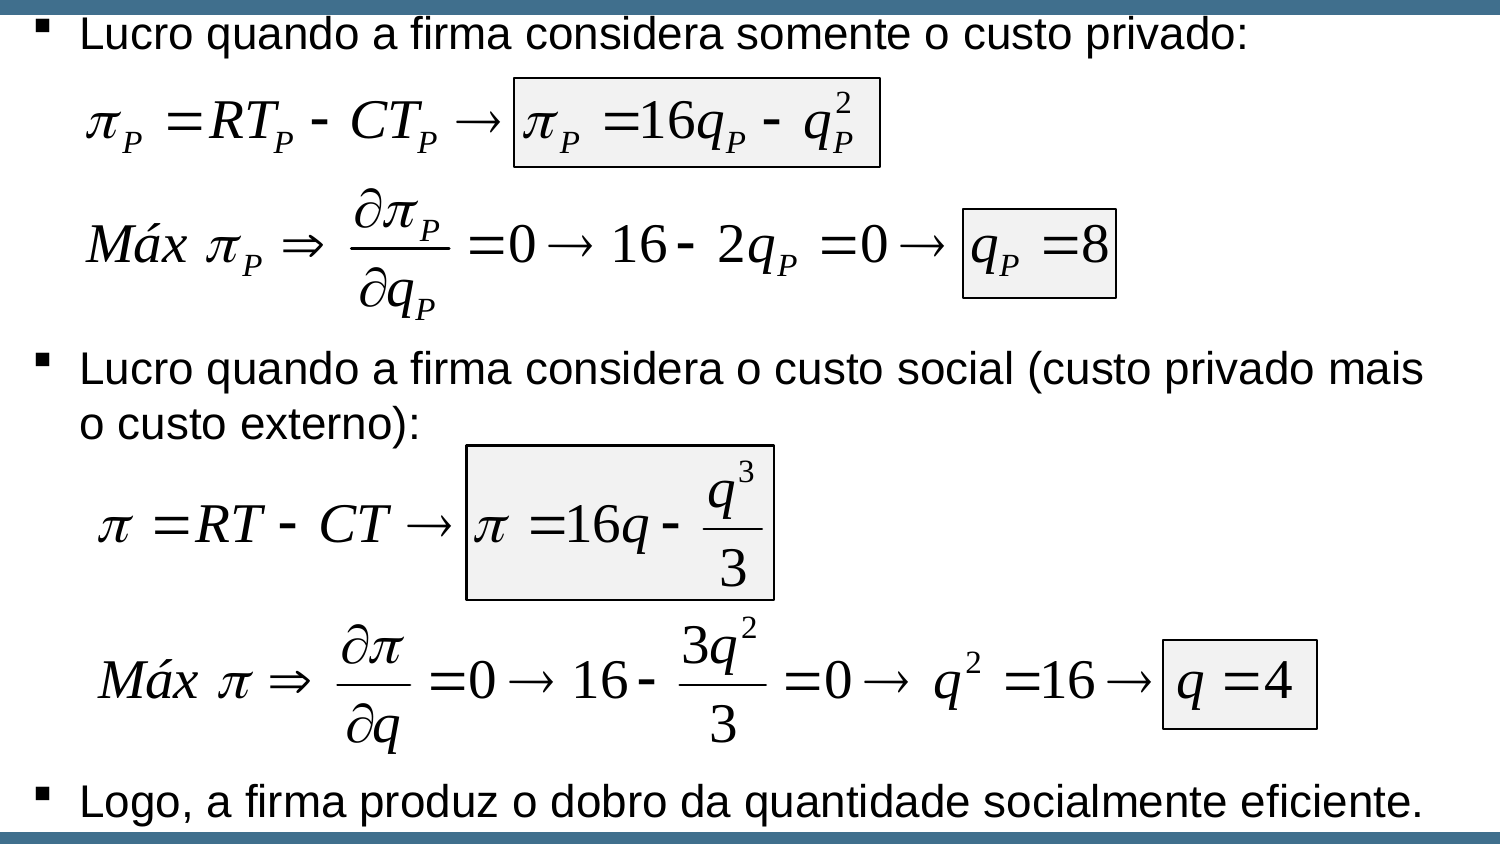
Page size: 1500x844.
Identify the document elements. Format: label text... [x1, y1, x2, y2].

text_box [462, 441, 778, 450]
text_box Logo, a firma produz o dobro da quantidade socialmente eficiente. [17, 764, 1453, 835]
text_box Lucro quando a firma considera o custo social (custo privado mais o custo externo): [17, 331, 1453, 456]
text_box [88, 600, 1305, 765]
text_box Lucro quando a firma considera somente o custo privado: [17, 0, 1453, 67]
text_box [91, 444, 774, 600]
text_box [509, 74, 884, 171]
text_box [76, 173, 1117, 333]
text_box [1310, 636, 1321, 733]
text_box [79, 77, 867, 168]
